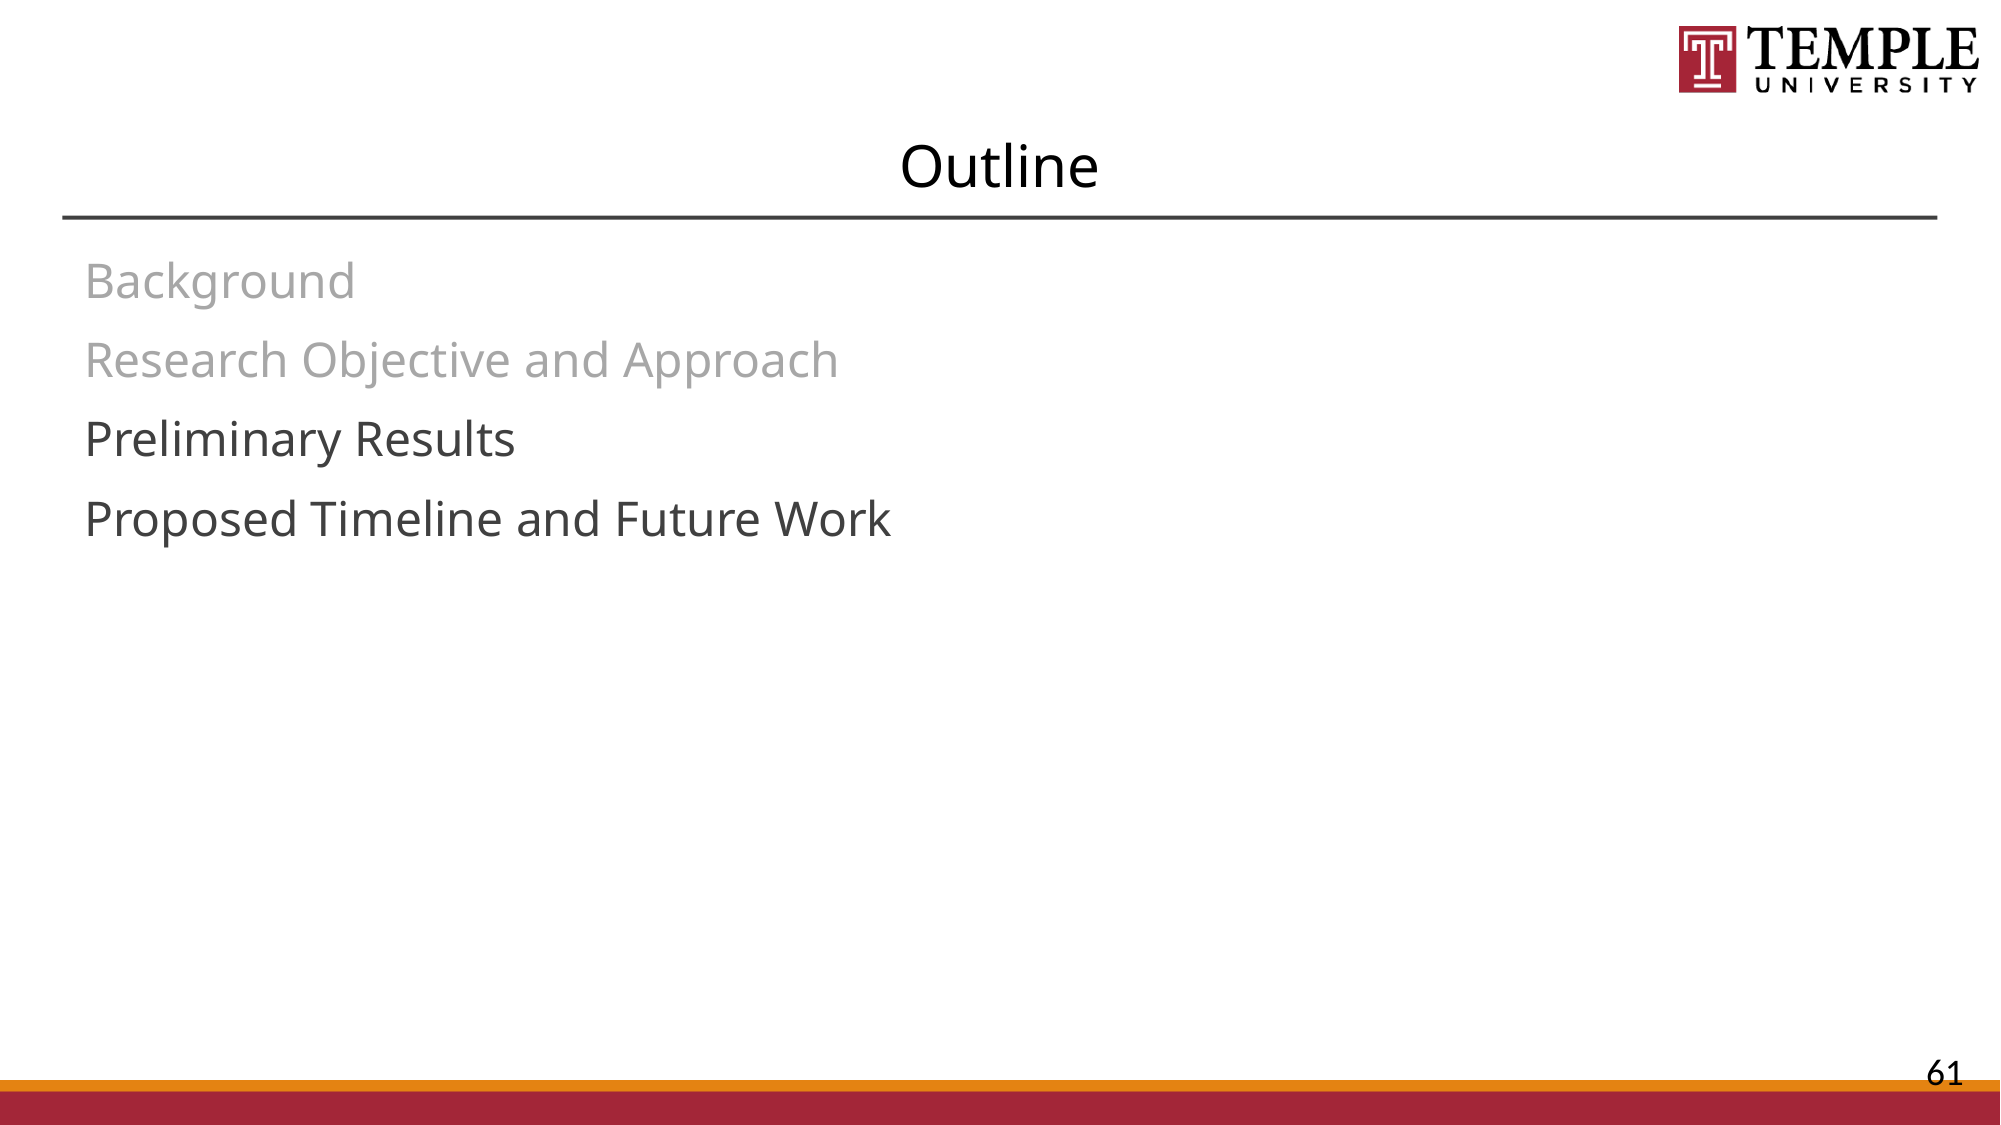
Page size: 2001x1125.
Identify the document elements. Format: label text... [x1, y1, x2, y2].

text_box 61 [1918, 1040, 1972, 1101]
picture [1678, 26, 1979, 93]
title Outline [136, 117, 1863, 220]
picture [0, 1080, 2000, 1125]
text_box Background Research Objective and Approach Preliminary Results Proposed Timeline and Future Work [76, 244, 1924, 553]
